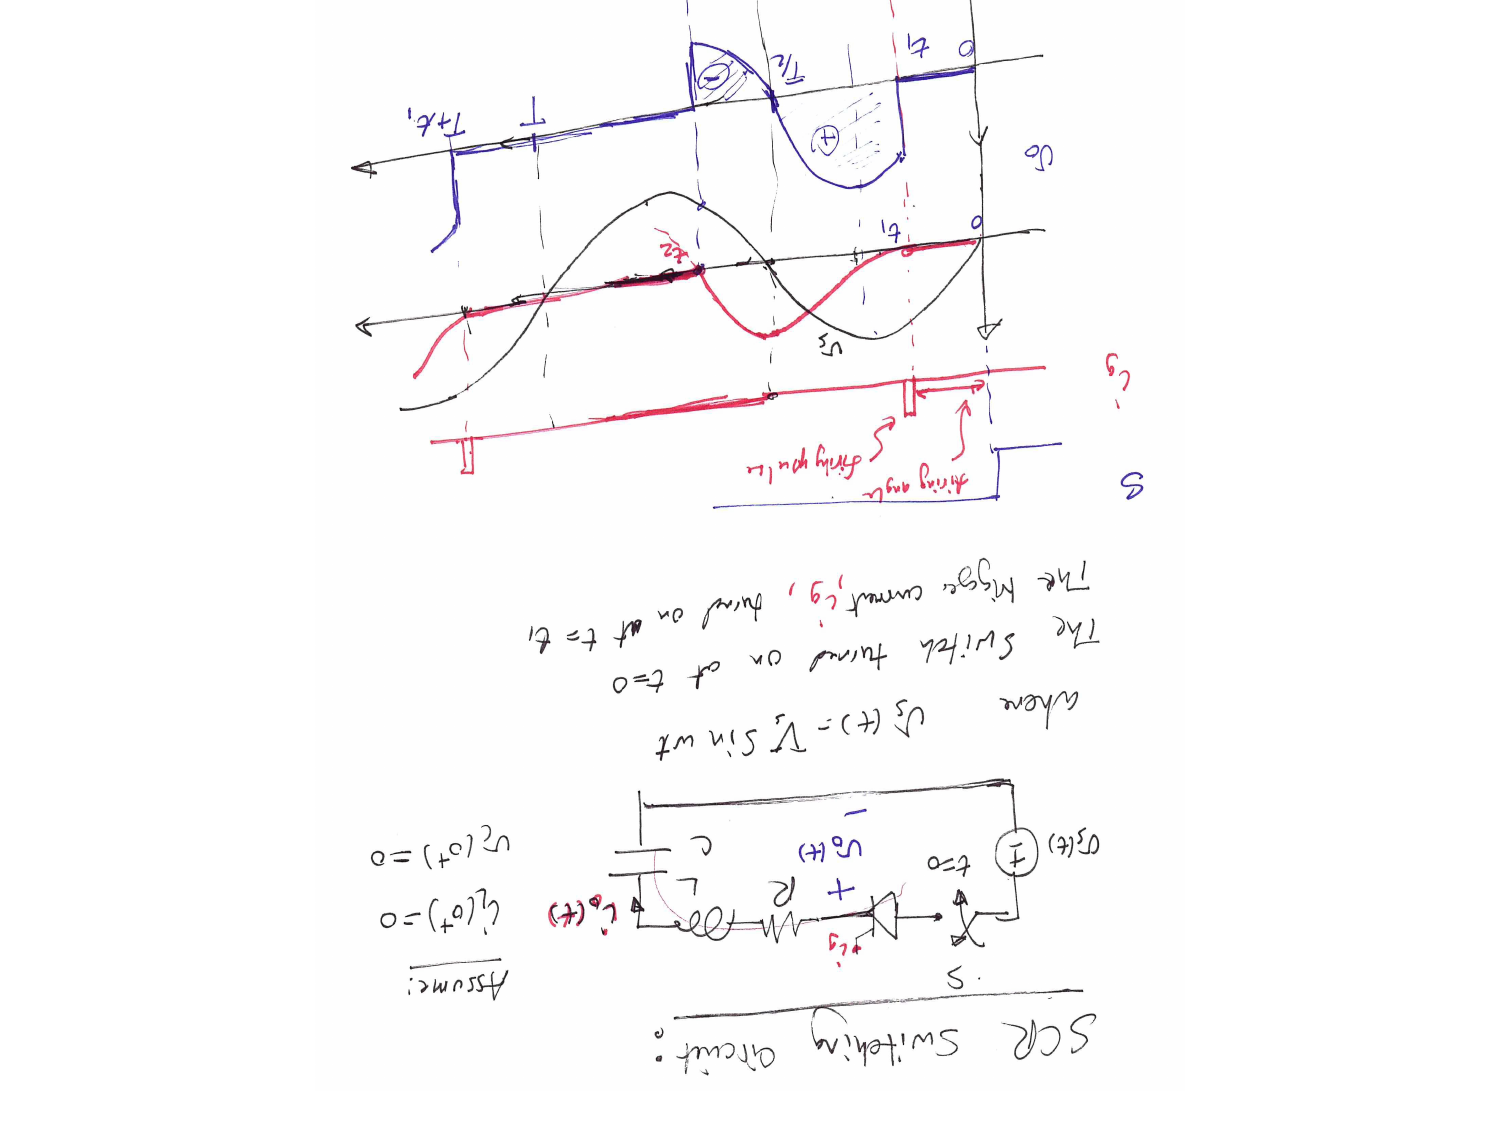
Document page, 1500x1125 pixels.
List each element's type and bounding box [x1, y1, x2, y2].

text_box [315, 0, 1185, 1091]
